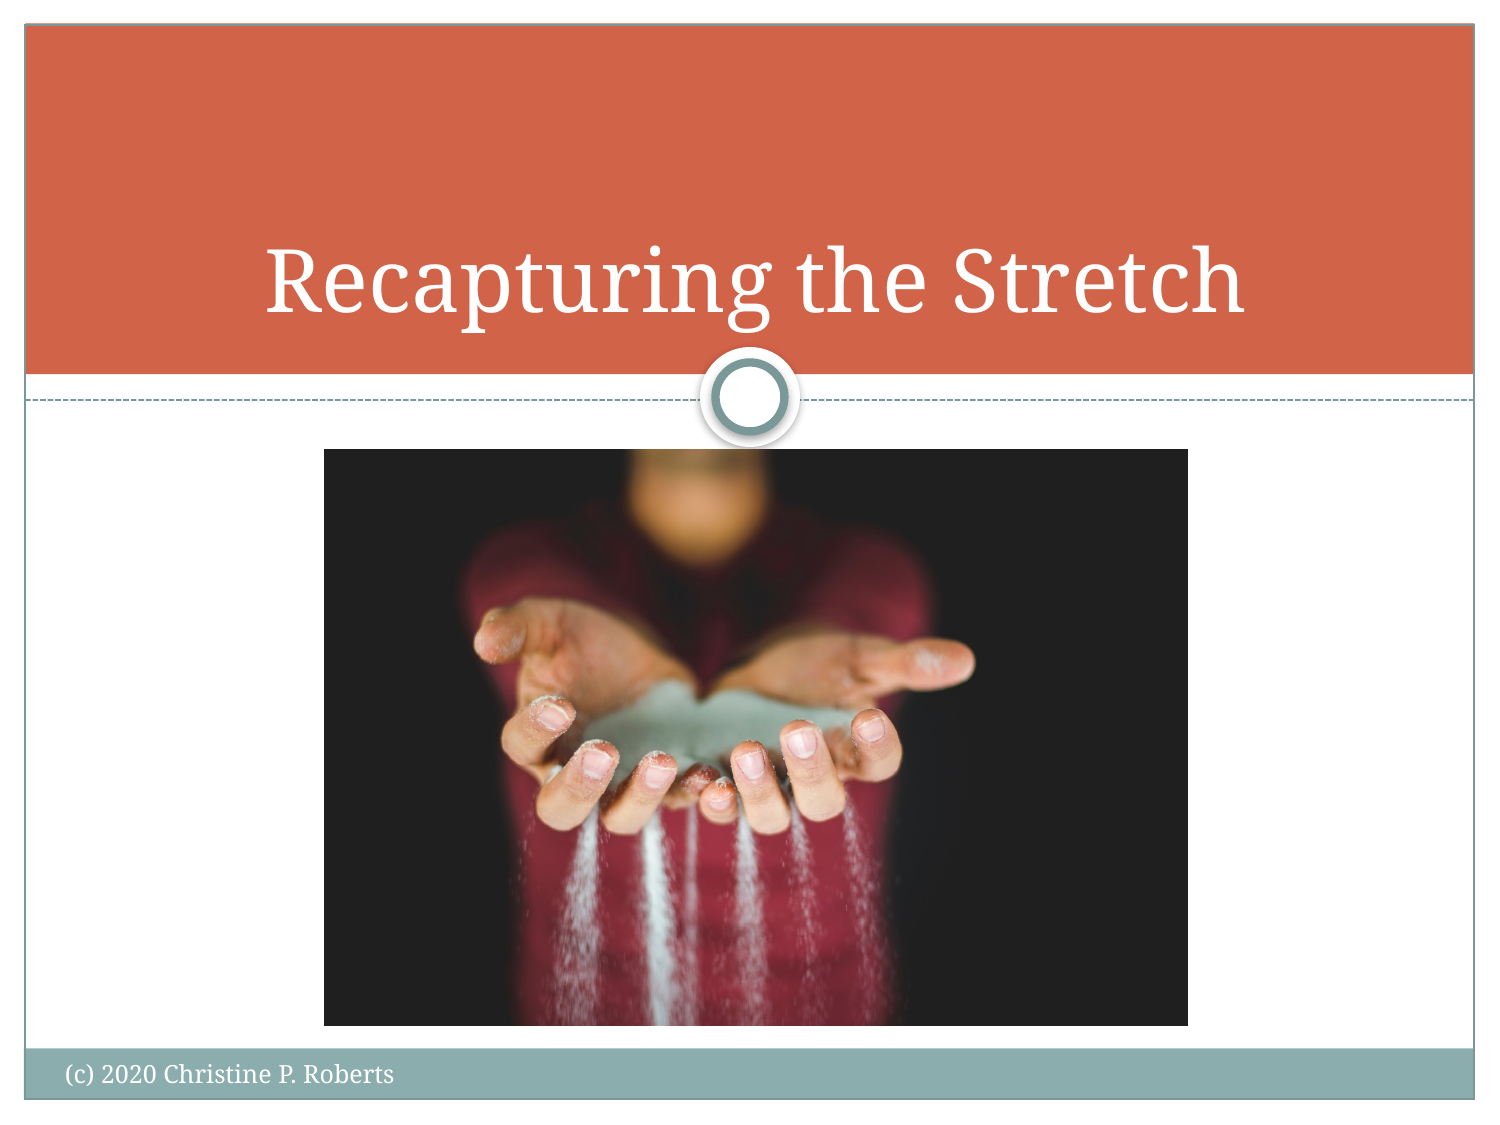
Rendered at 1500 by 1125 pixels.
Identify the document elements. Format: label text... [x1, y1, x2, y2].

picture [324, 449, 1188, 1026]
title Recapturing the Stretch [118, 87, 1394, 338]
footer (c) 2020 Christine P. Roberts [50, 1051, 638, 1112]
